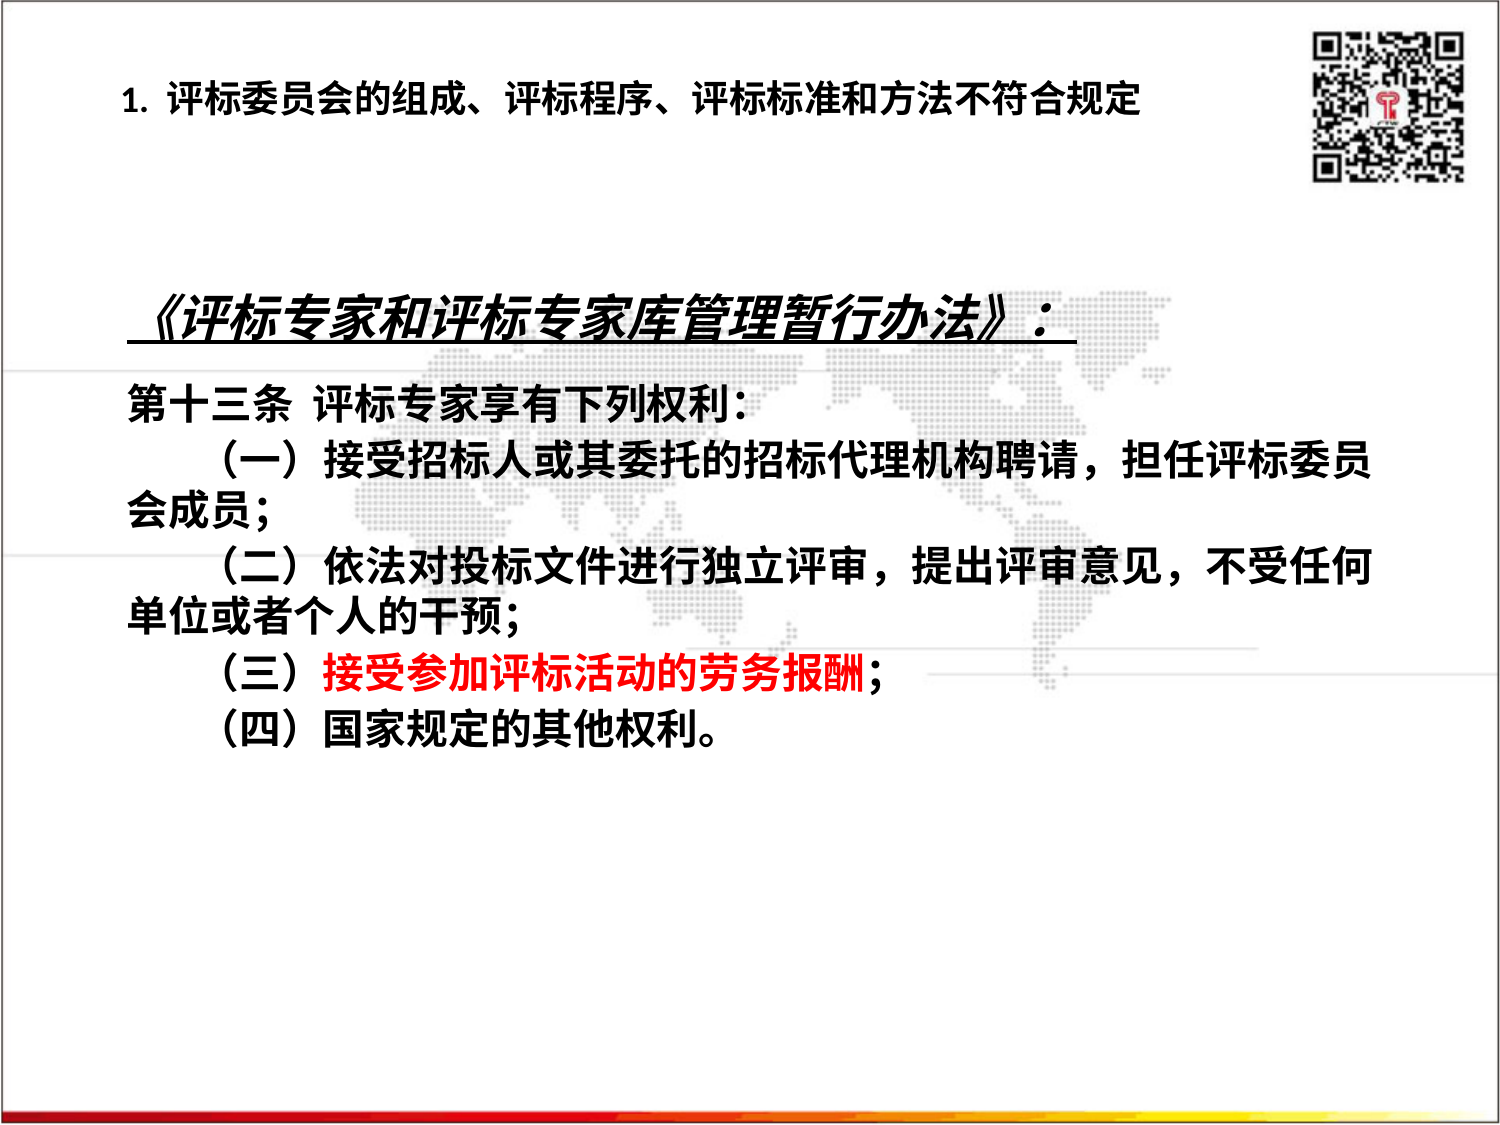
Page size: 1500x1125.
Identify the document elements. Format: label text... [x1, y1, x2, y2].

title 1. 评标委员会的组成、评标程序、评标标准和方法不符合规定 [75, 45, 1188, 149]
text_box 《评标专家和评标专家库管理暂行办法》： 第十三条 评标专家享有下列权利： （一）接受招标人或其委托的招标代理机构聘请，担任评标委员会成员； （二）依法对投标文件进行独立评审，提出评审意见，不受任何单位或者个人的干预； （三）接受参加评标活动的劳务报酬； （四）国家规定的其他权利。 [112, 278, 1388, 761]
picture [0, 0, 1500, 1125]
